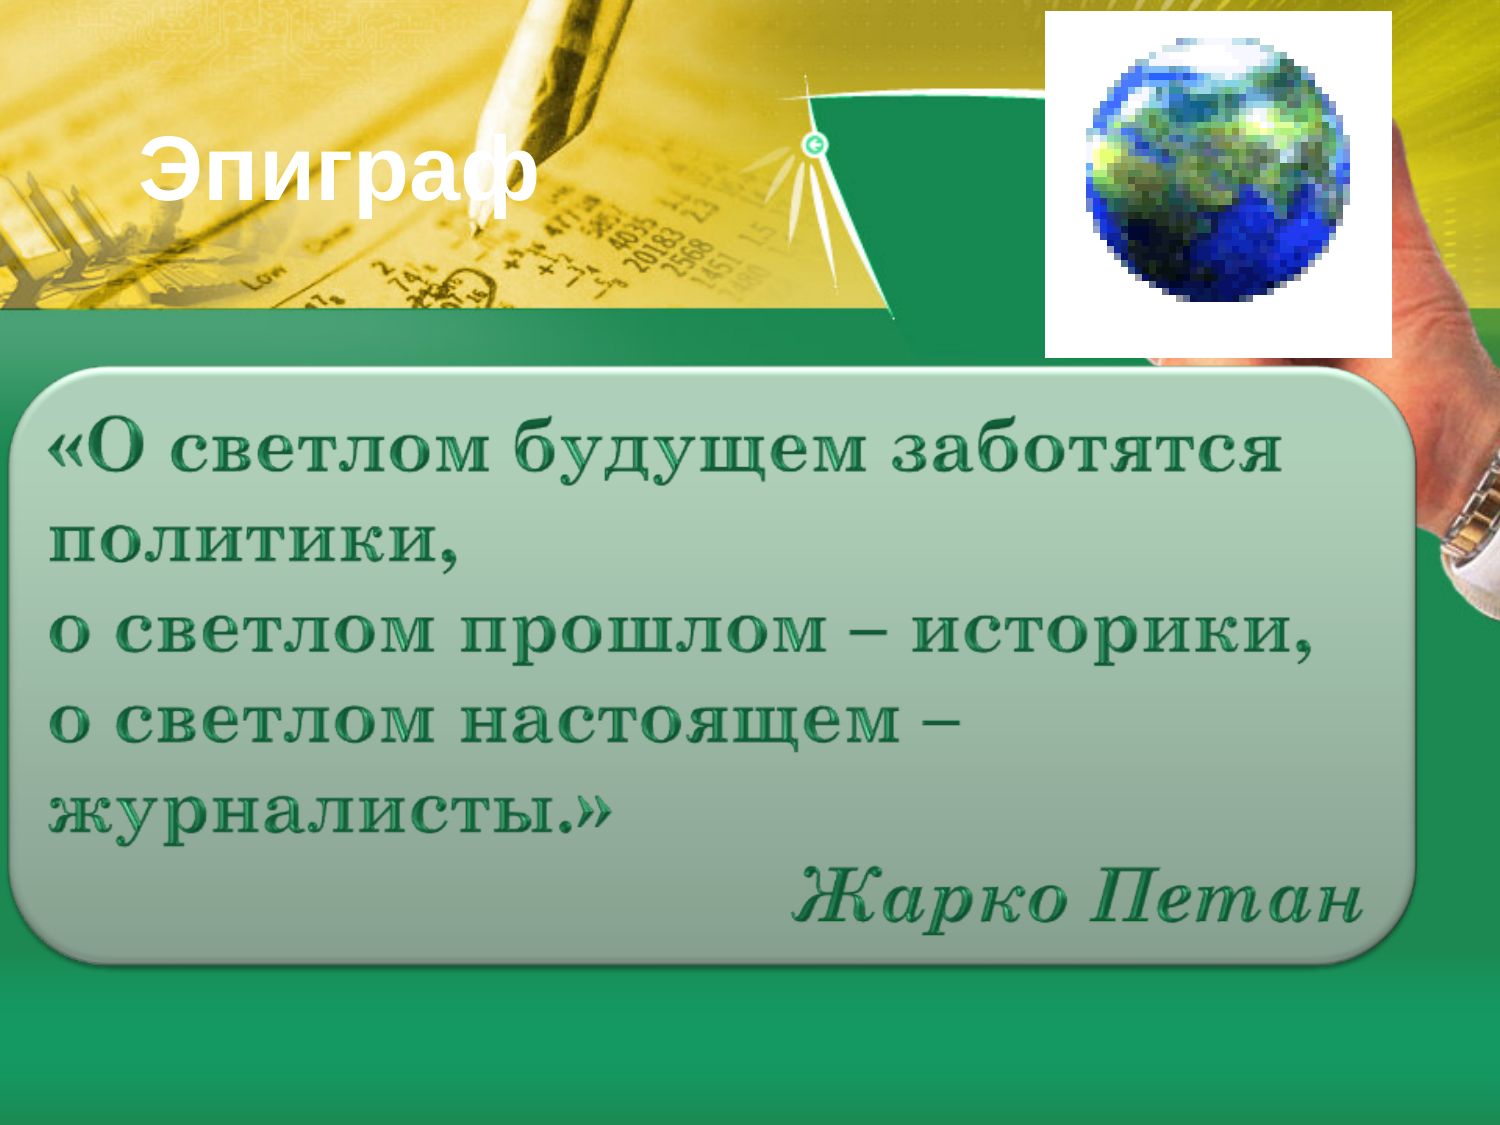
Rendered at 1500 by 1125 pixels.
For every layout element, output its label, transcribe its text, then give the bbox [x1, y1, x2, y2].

text_box Эпиграф [123, 101, 739, 227]
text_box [0, 361, 1426, 979]
picture [0, 0, 1500, 990]
picture [0, 373, 1414, 953]
